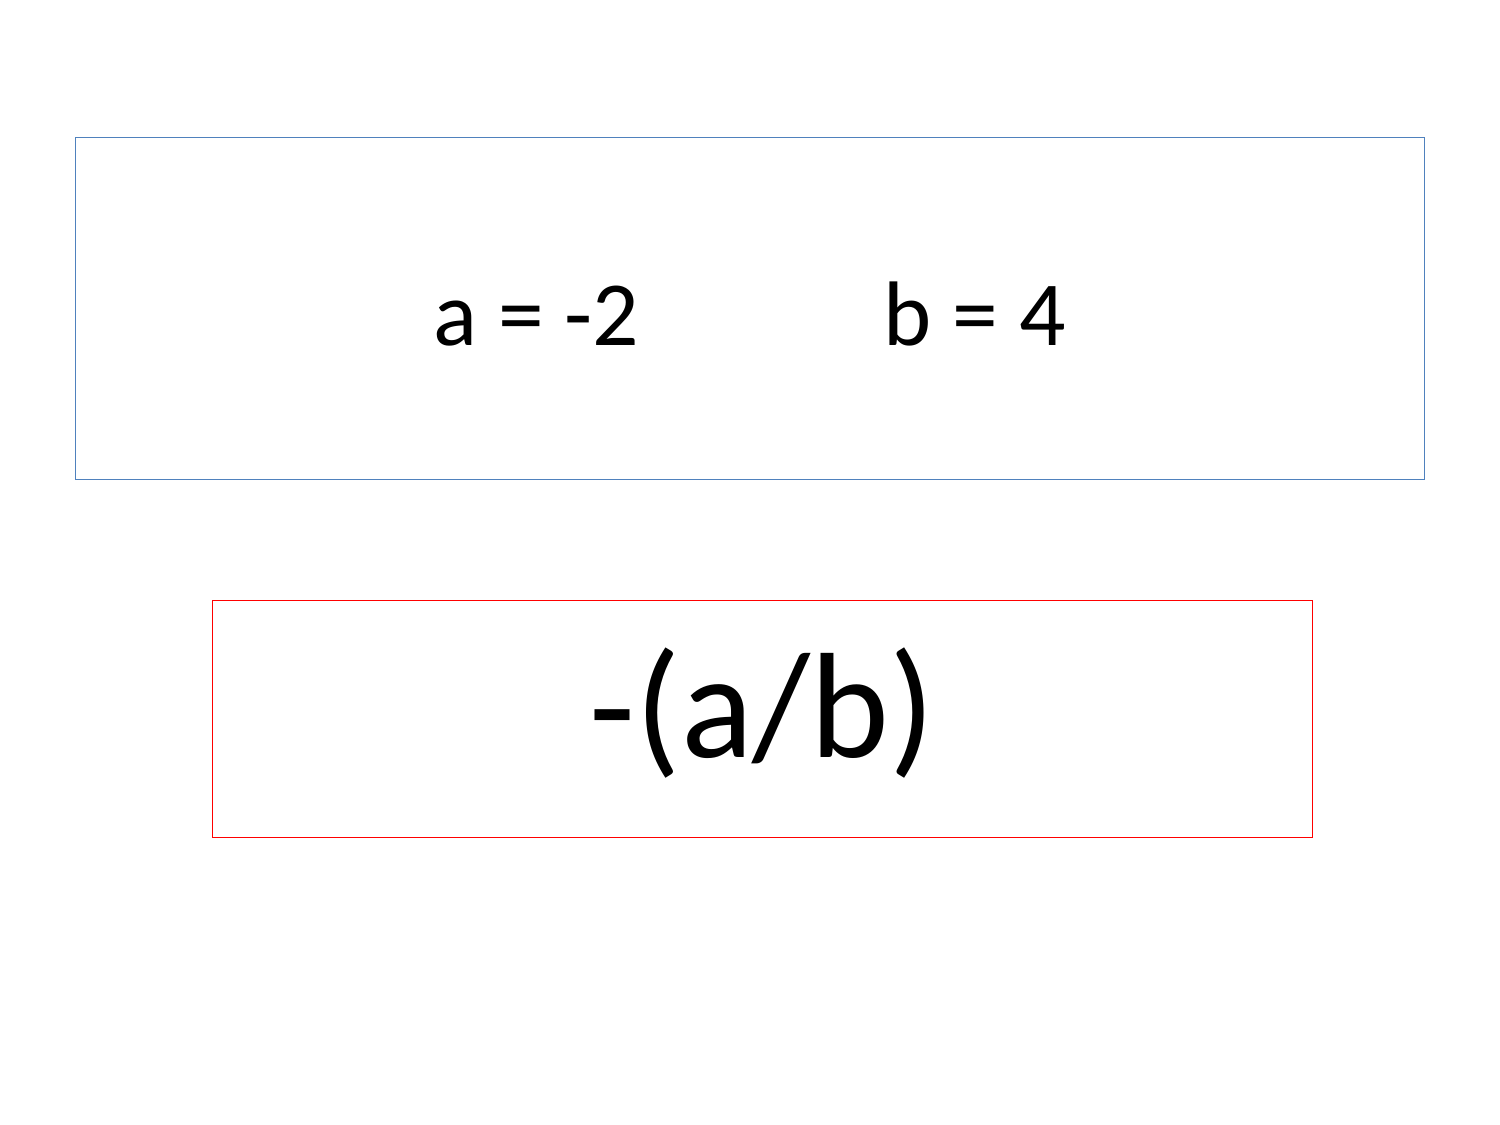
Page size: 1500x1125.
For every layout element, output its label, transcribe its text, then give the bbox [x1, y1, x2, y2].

list -(a/b) [212, 600, 1313, 838]
title a = -2 b = 4 [75, 137, 1425, 480]
